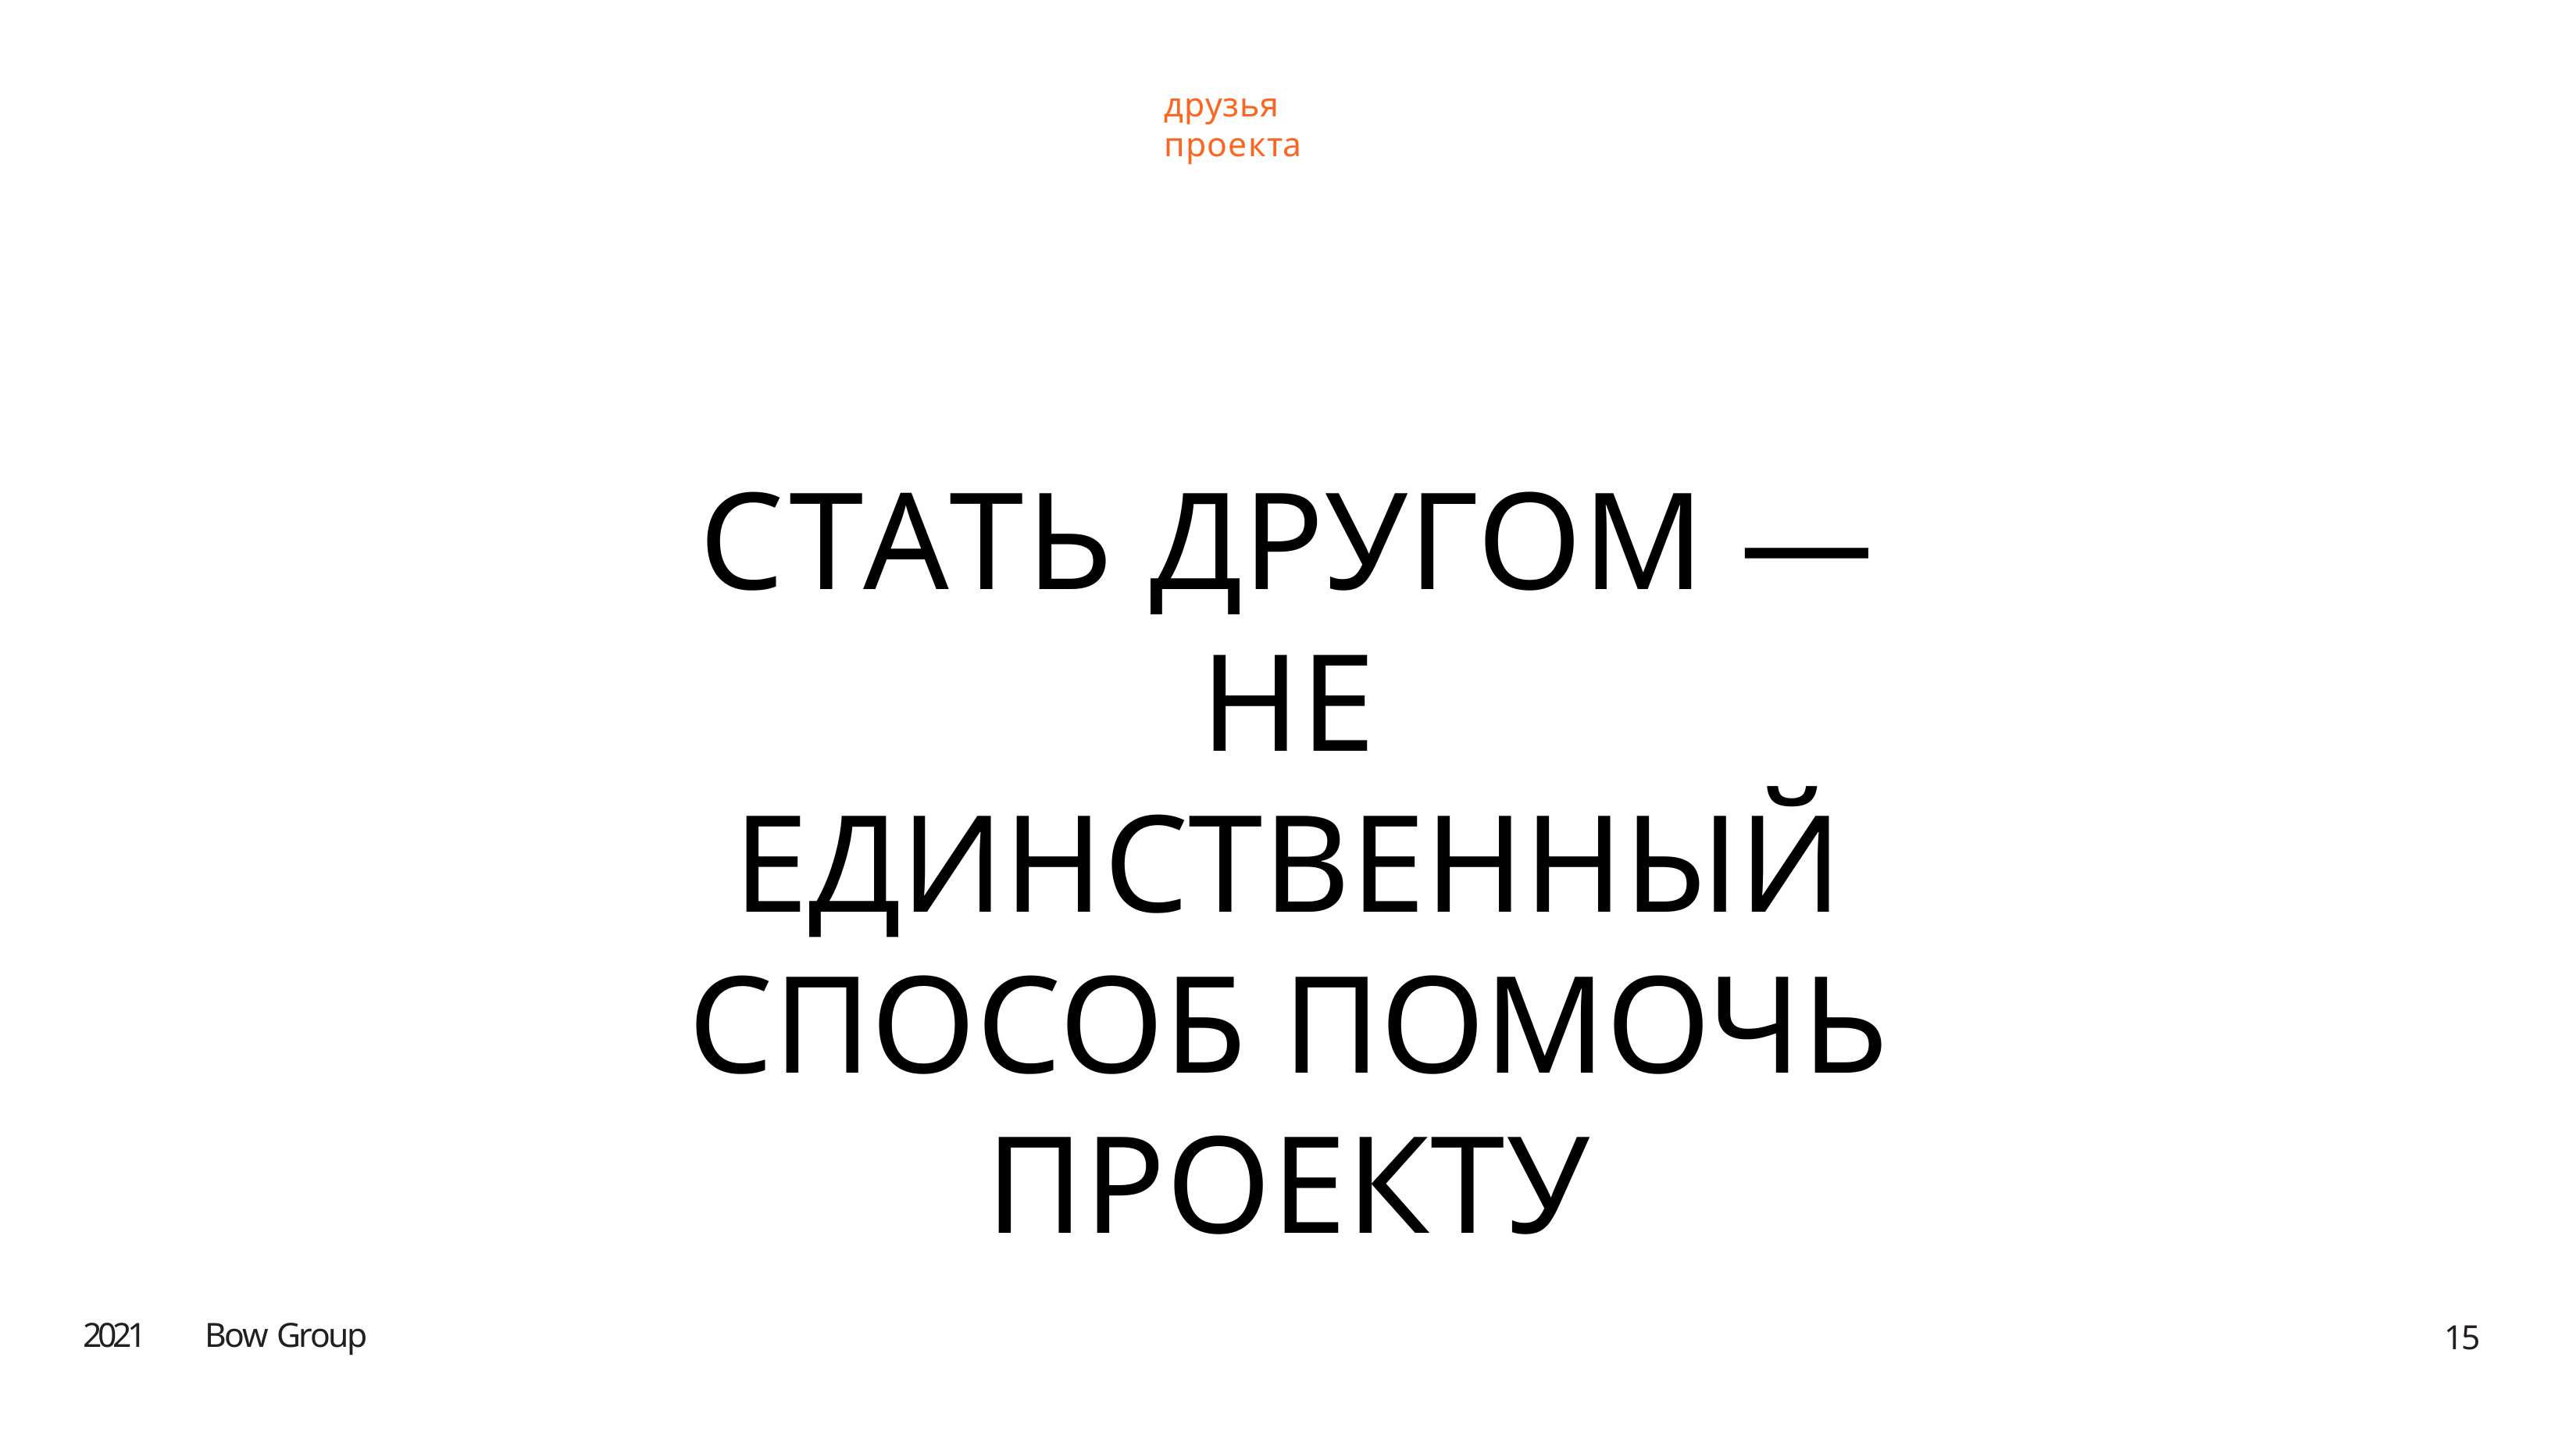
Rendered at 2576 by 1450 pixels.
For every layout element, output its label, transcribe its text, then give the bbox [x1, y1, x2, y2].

text_box друзья проекта [1162, 81, 1414, 163]
footer Bow Group [203, 1310, 370, 1450]
title СТАТЬ ДРУГОМ — НЕ ЕДИНСТВЕННЫЙ СПОСОБ ПОМОЧЬ ПРОЕКТУ [380, 453, 2200, 1261]
slide_number 2021 [81, 1310, 154, 1450]
slide_number 10 [2439, 1312, 2483, 1450]
